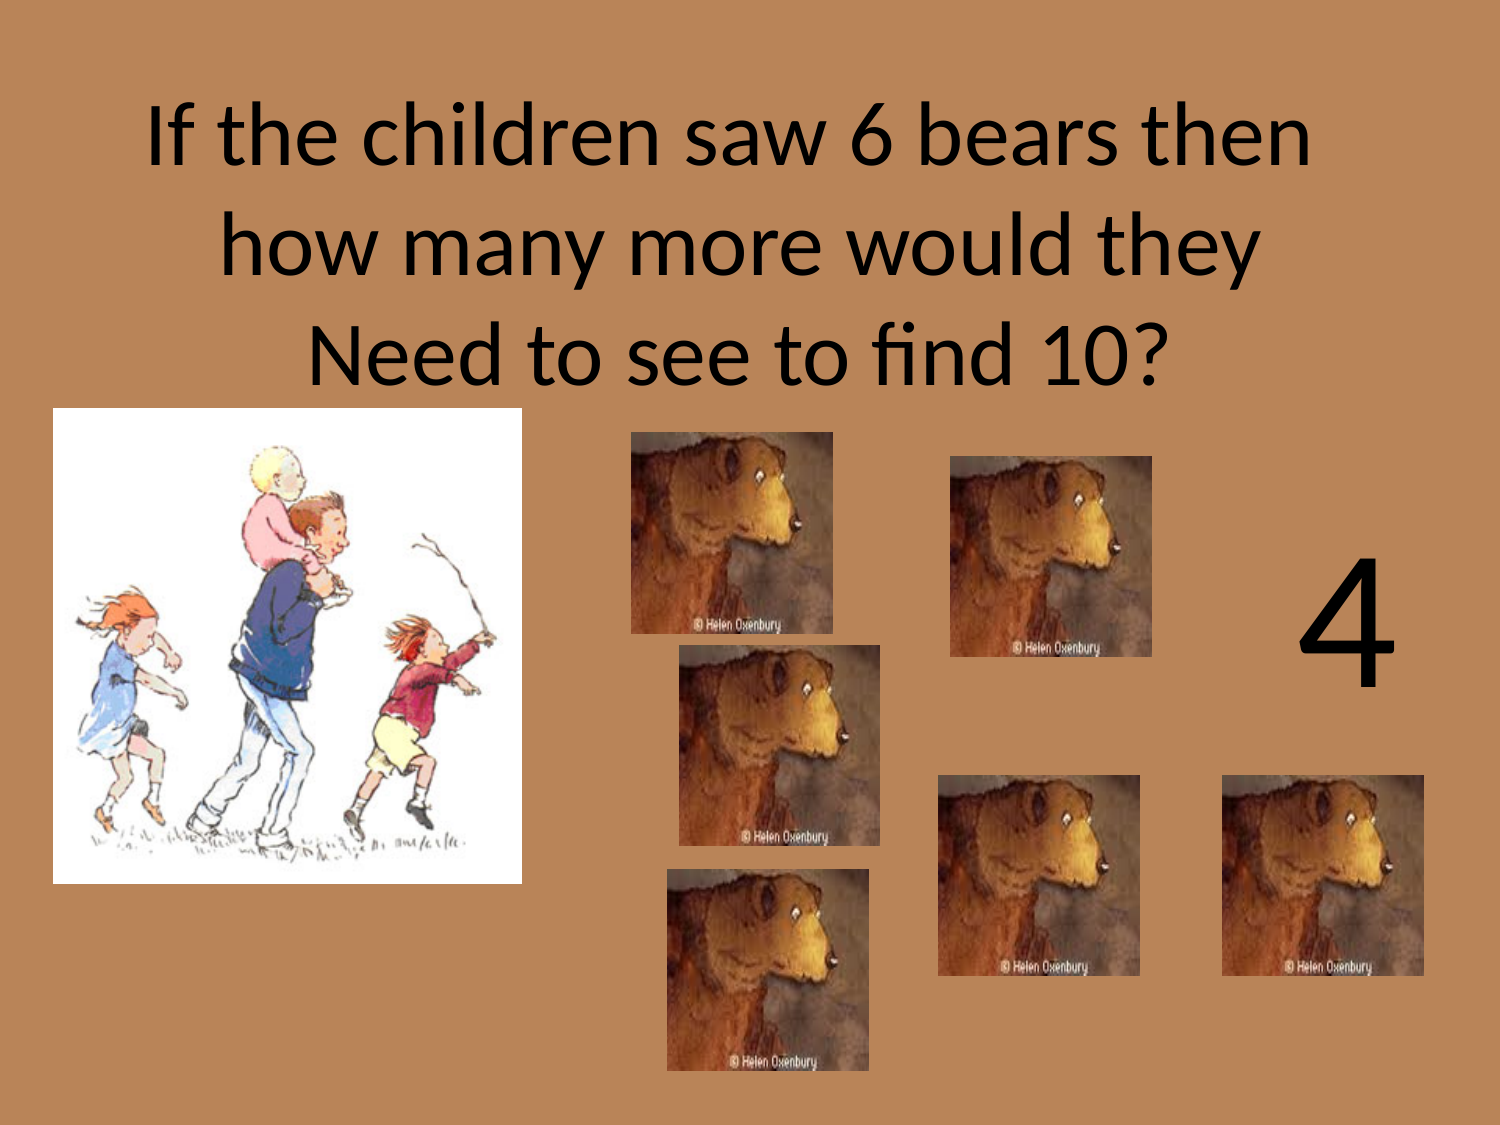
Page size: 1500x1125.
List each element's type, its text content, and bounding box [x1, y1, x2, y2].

picture [1222, 774, 1424, 977]
picture [938, 774, 1140, 977]
picture [950, 455, 1152, 658]
picture [631, 432, 833, 634]
picture [666, 869, 869, 1071]
picture [678, 644, 881, 847]
text_box 4 [1281, 479, 1459, 735]
picture [52, 408, 523, 885]
text_box If the children saw 6 bears then how many more would they Need to see to find 10? [129, 66, 1352, 411]
